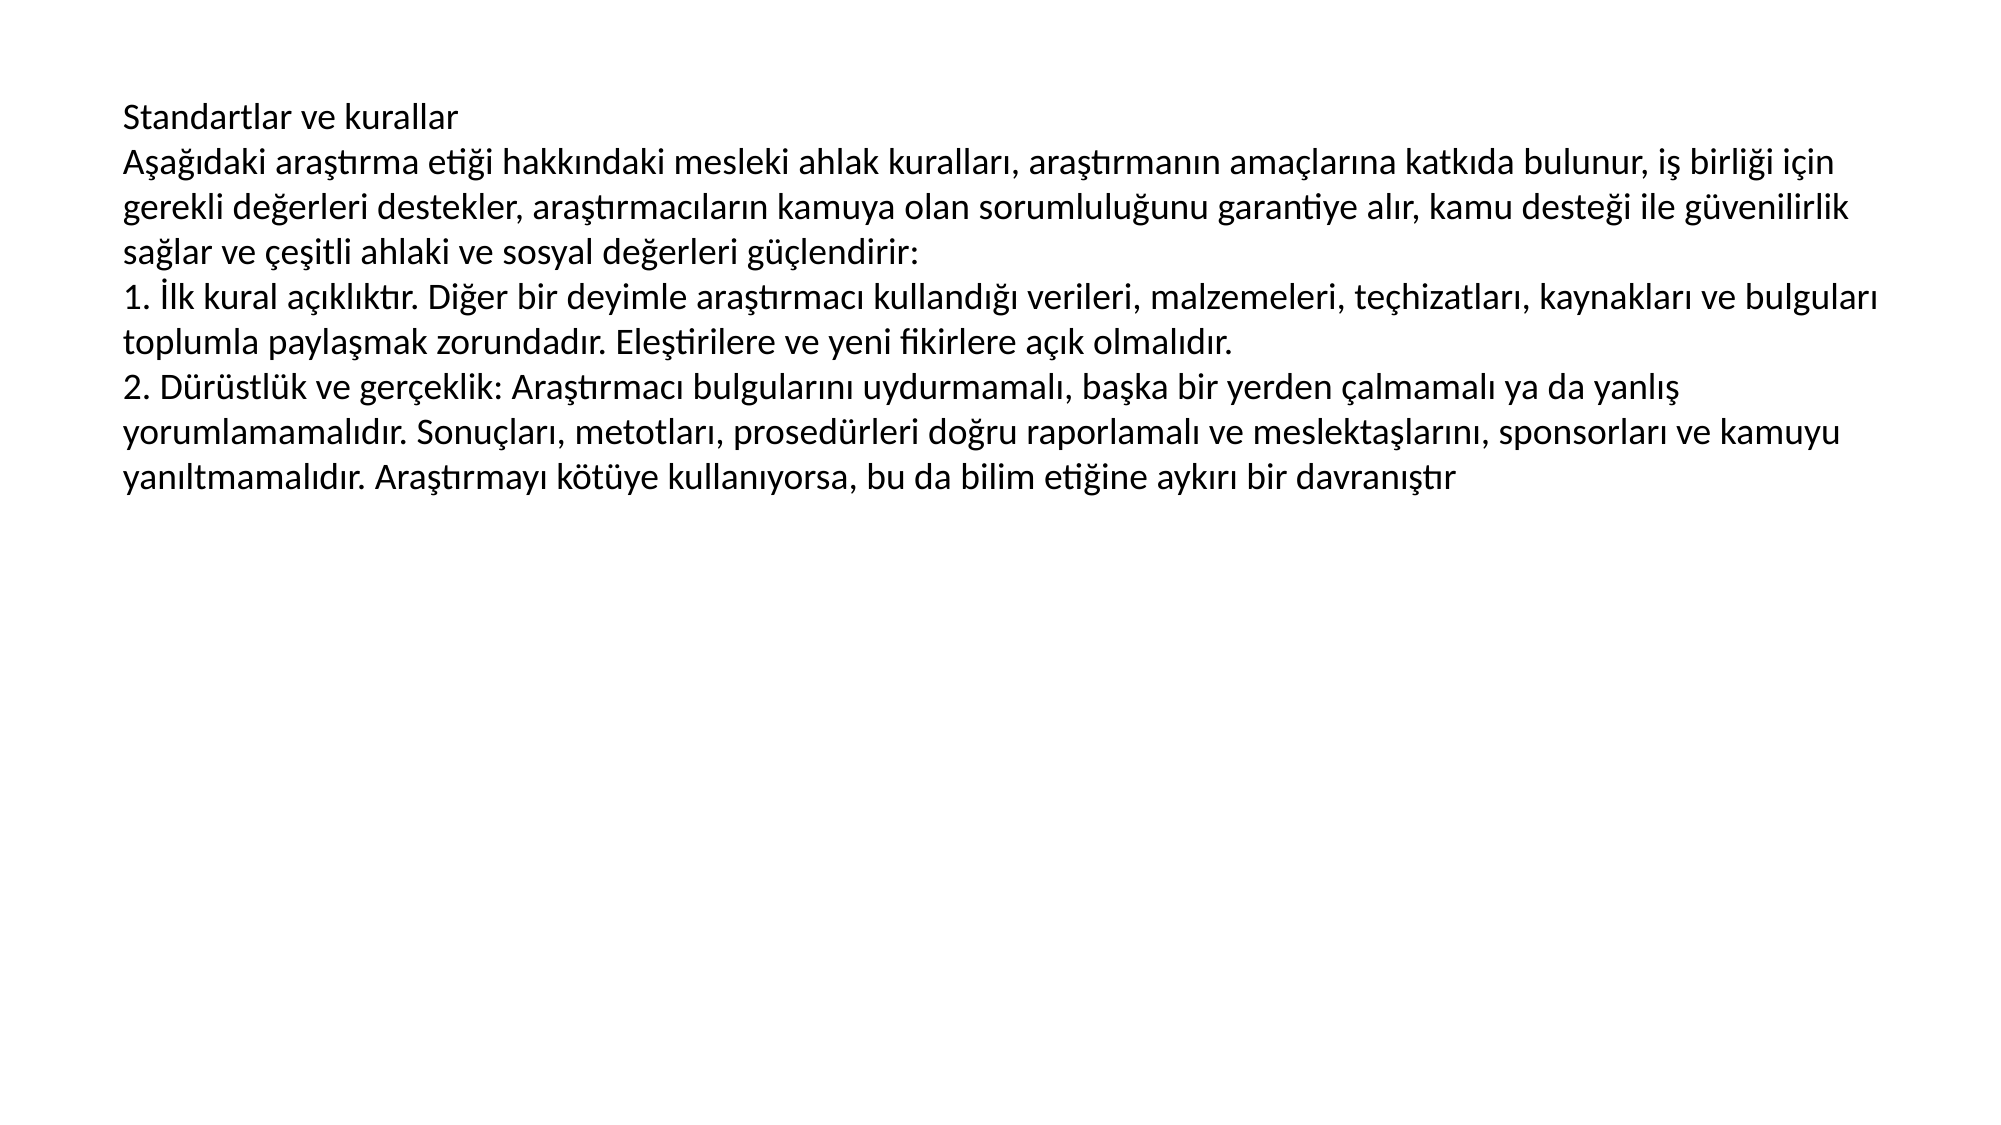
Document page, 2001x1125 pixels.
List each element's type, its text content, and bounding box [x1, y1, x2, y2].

text_box Standartlar ve kurallar Aşağıdaki araştırma etiği hakkındaki mesleki ahlak kuralları, araştırmanın amaçlarına katkıda bulunur, iş birliği için gerekli değerleri destekler, araştırmacıların kamuya olan sorumluluğunu garantiye alır, kamu desteği ile güvenilirlik sağlar ve çeşitli ahlaki ve sosyal değerleri güçlendirir: 1. İlk kural açıklıktır. Diğer bir deyimle araştırmacı kullandığı verileri, malzemeleri, teçhizatları, kaynakları ve bulguları toplumla paylaşmak zorundadır. Eleştirilere ve yeni fikirlere açık olmalıdır. 2. Dürüstlük ve gerçeklik: Araştırmacı bulgularını uydurmamalı, başka bir yerden çalmamalı ya da yanlış yorumlamamalıdır. Sonuçları, metotları, prosedürleri doğru raporlamalı ve meslektaşlarını, sponsorları ve kamuyu yanıltmamalıdır. Araştırmayı kötüye kullanıyorsa, bu da bilim etiğine aykırı bir davranıştır [108, 85, 1925, 505]
